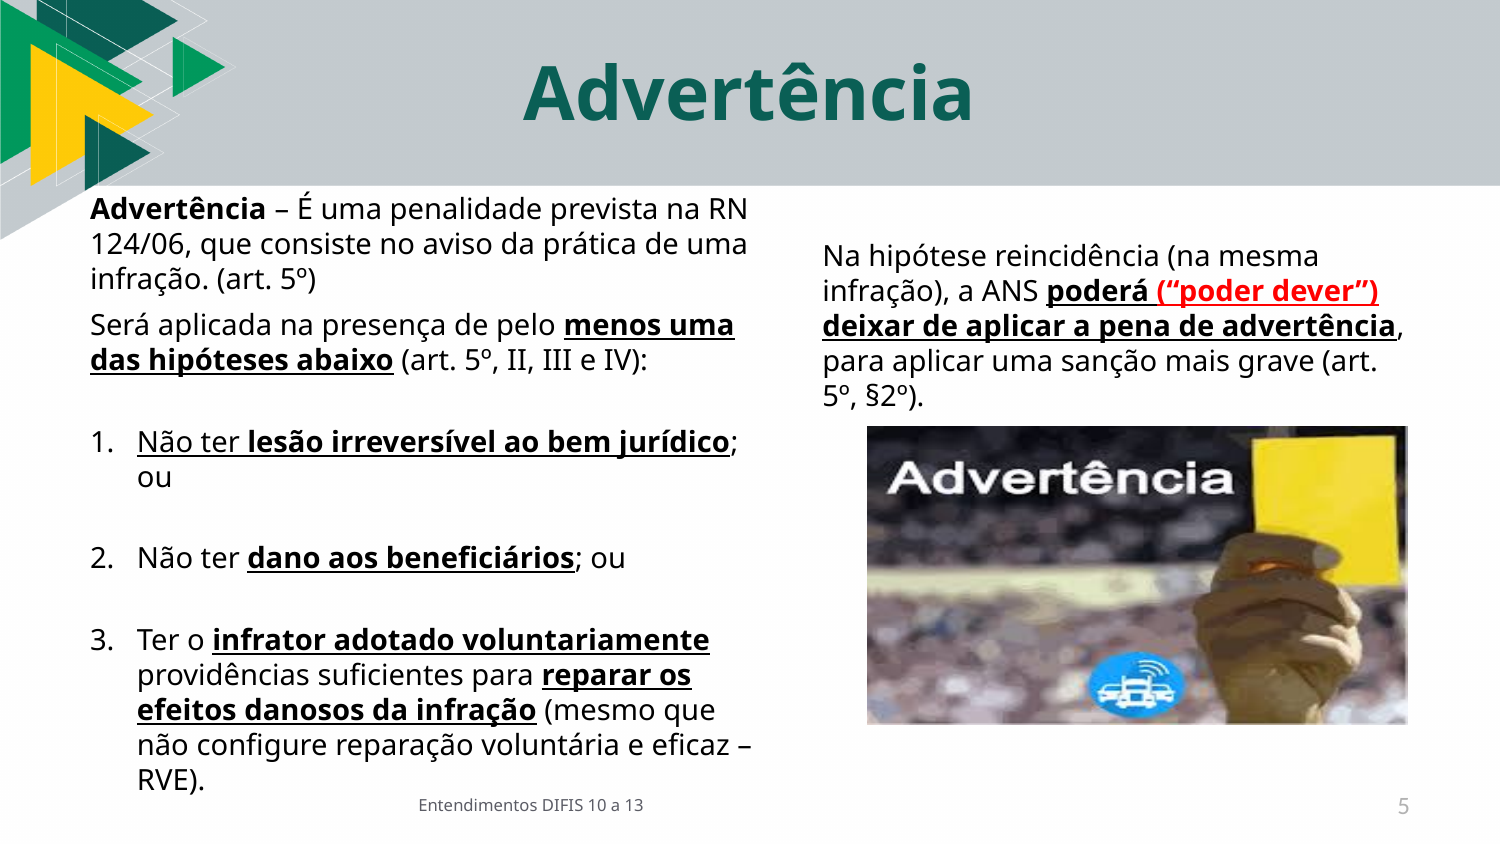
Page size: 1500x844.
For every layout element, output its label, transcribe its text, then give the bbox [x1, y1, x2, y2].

footer Entendimentos DIFIS 10 a 13 [75, 782, 988, 827]
title Advertência [75, 20, 1425, 161]
list Advertência – É uma penalidade prevista na RN 124/06, que consiste no aviso da prática de uma infração. (art. 5º) Será aplicada na presença de pelo menos uma das hipóteses abaixo (art. 5º, II, III e IV): Não ter lesão irreversível ao bem jurídico; ou Não ter dano aos beneficiários; ou Ter o infrator adotado voluntariamente providências suficientes para reparar os efeitos danosos da infração (mesmo que não configure reparação voluntária e eficaz – RVE). [75, 146, 790, 782]
picture [0, 0, 1500, 844]
text_box Na hipótese reincidência (na mesma infração), a ANS poderá (“poder dever”) deixar de aplicar a pena de advertência, para aplicar uma sanção mais grave (art. 5º, §2º). [807, 229, 1425, 420]
slide_number 5 [1074, 782, 1425, 827]
